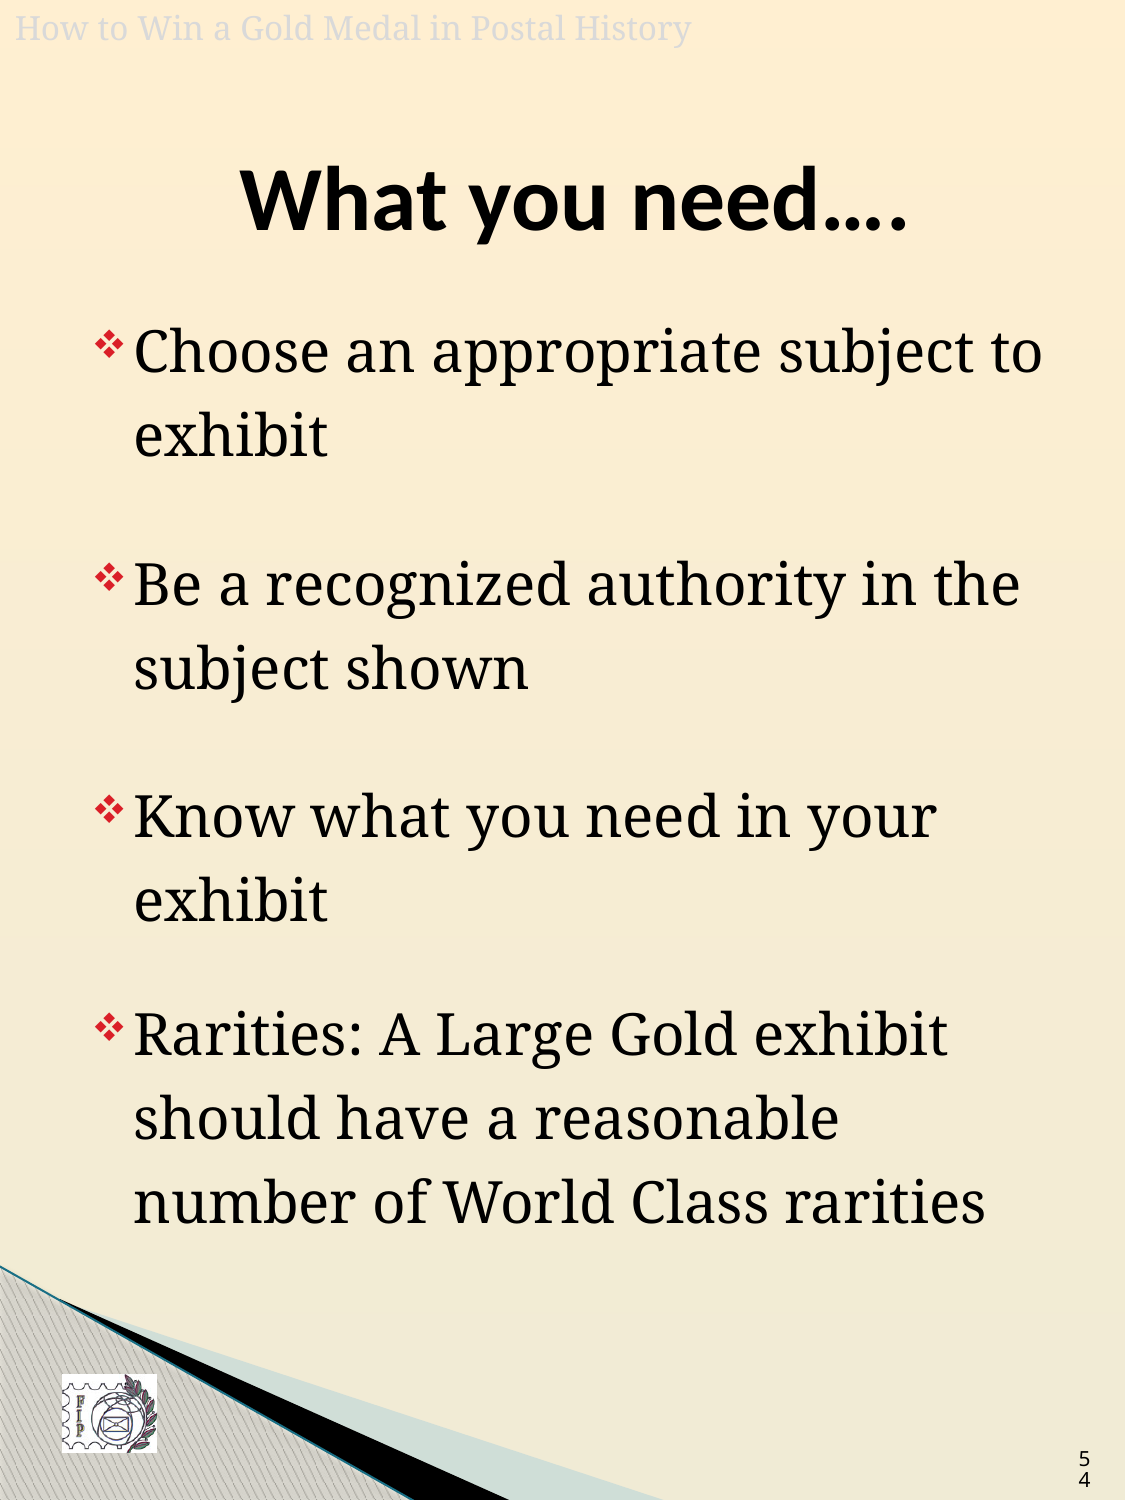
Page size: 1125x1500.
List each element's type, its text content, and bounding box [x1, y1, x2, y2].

slide_number 54 [1063, 1401, 1109, 1482]
list Choose an appropriate subject to exhibit Be a recognized authority in the subject shown Know what you need in your exhibit Rarities: A Large Gold exhibit should have a reasonable number of World Class rarities [58, 292, 1072, 1284]
picture [62, 1374, 157, 1453]
title What you need…. [56, 60, 1069, 310]
